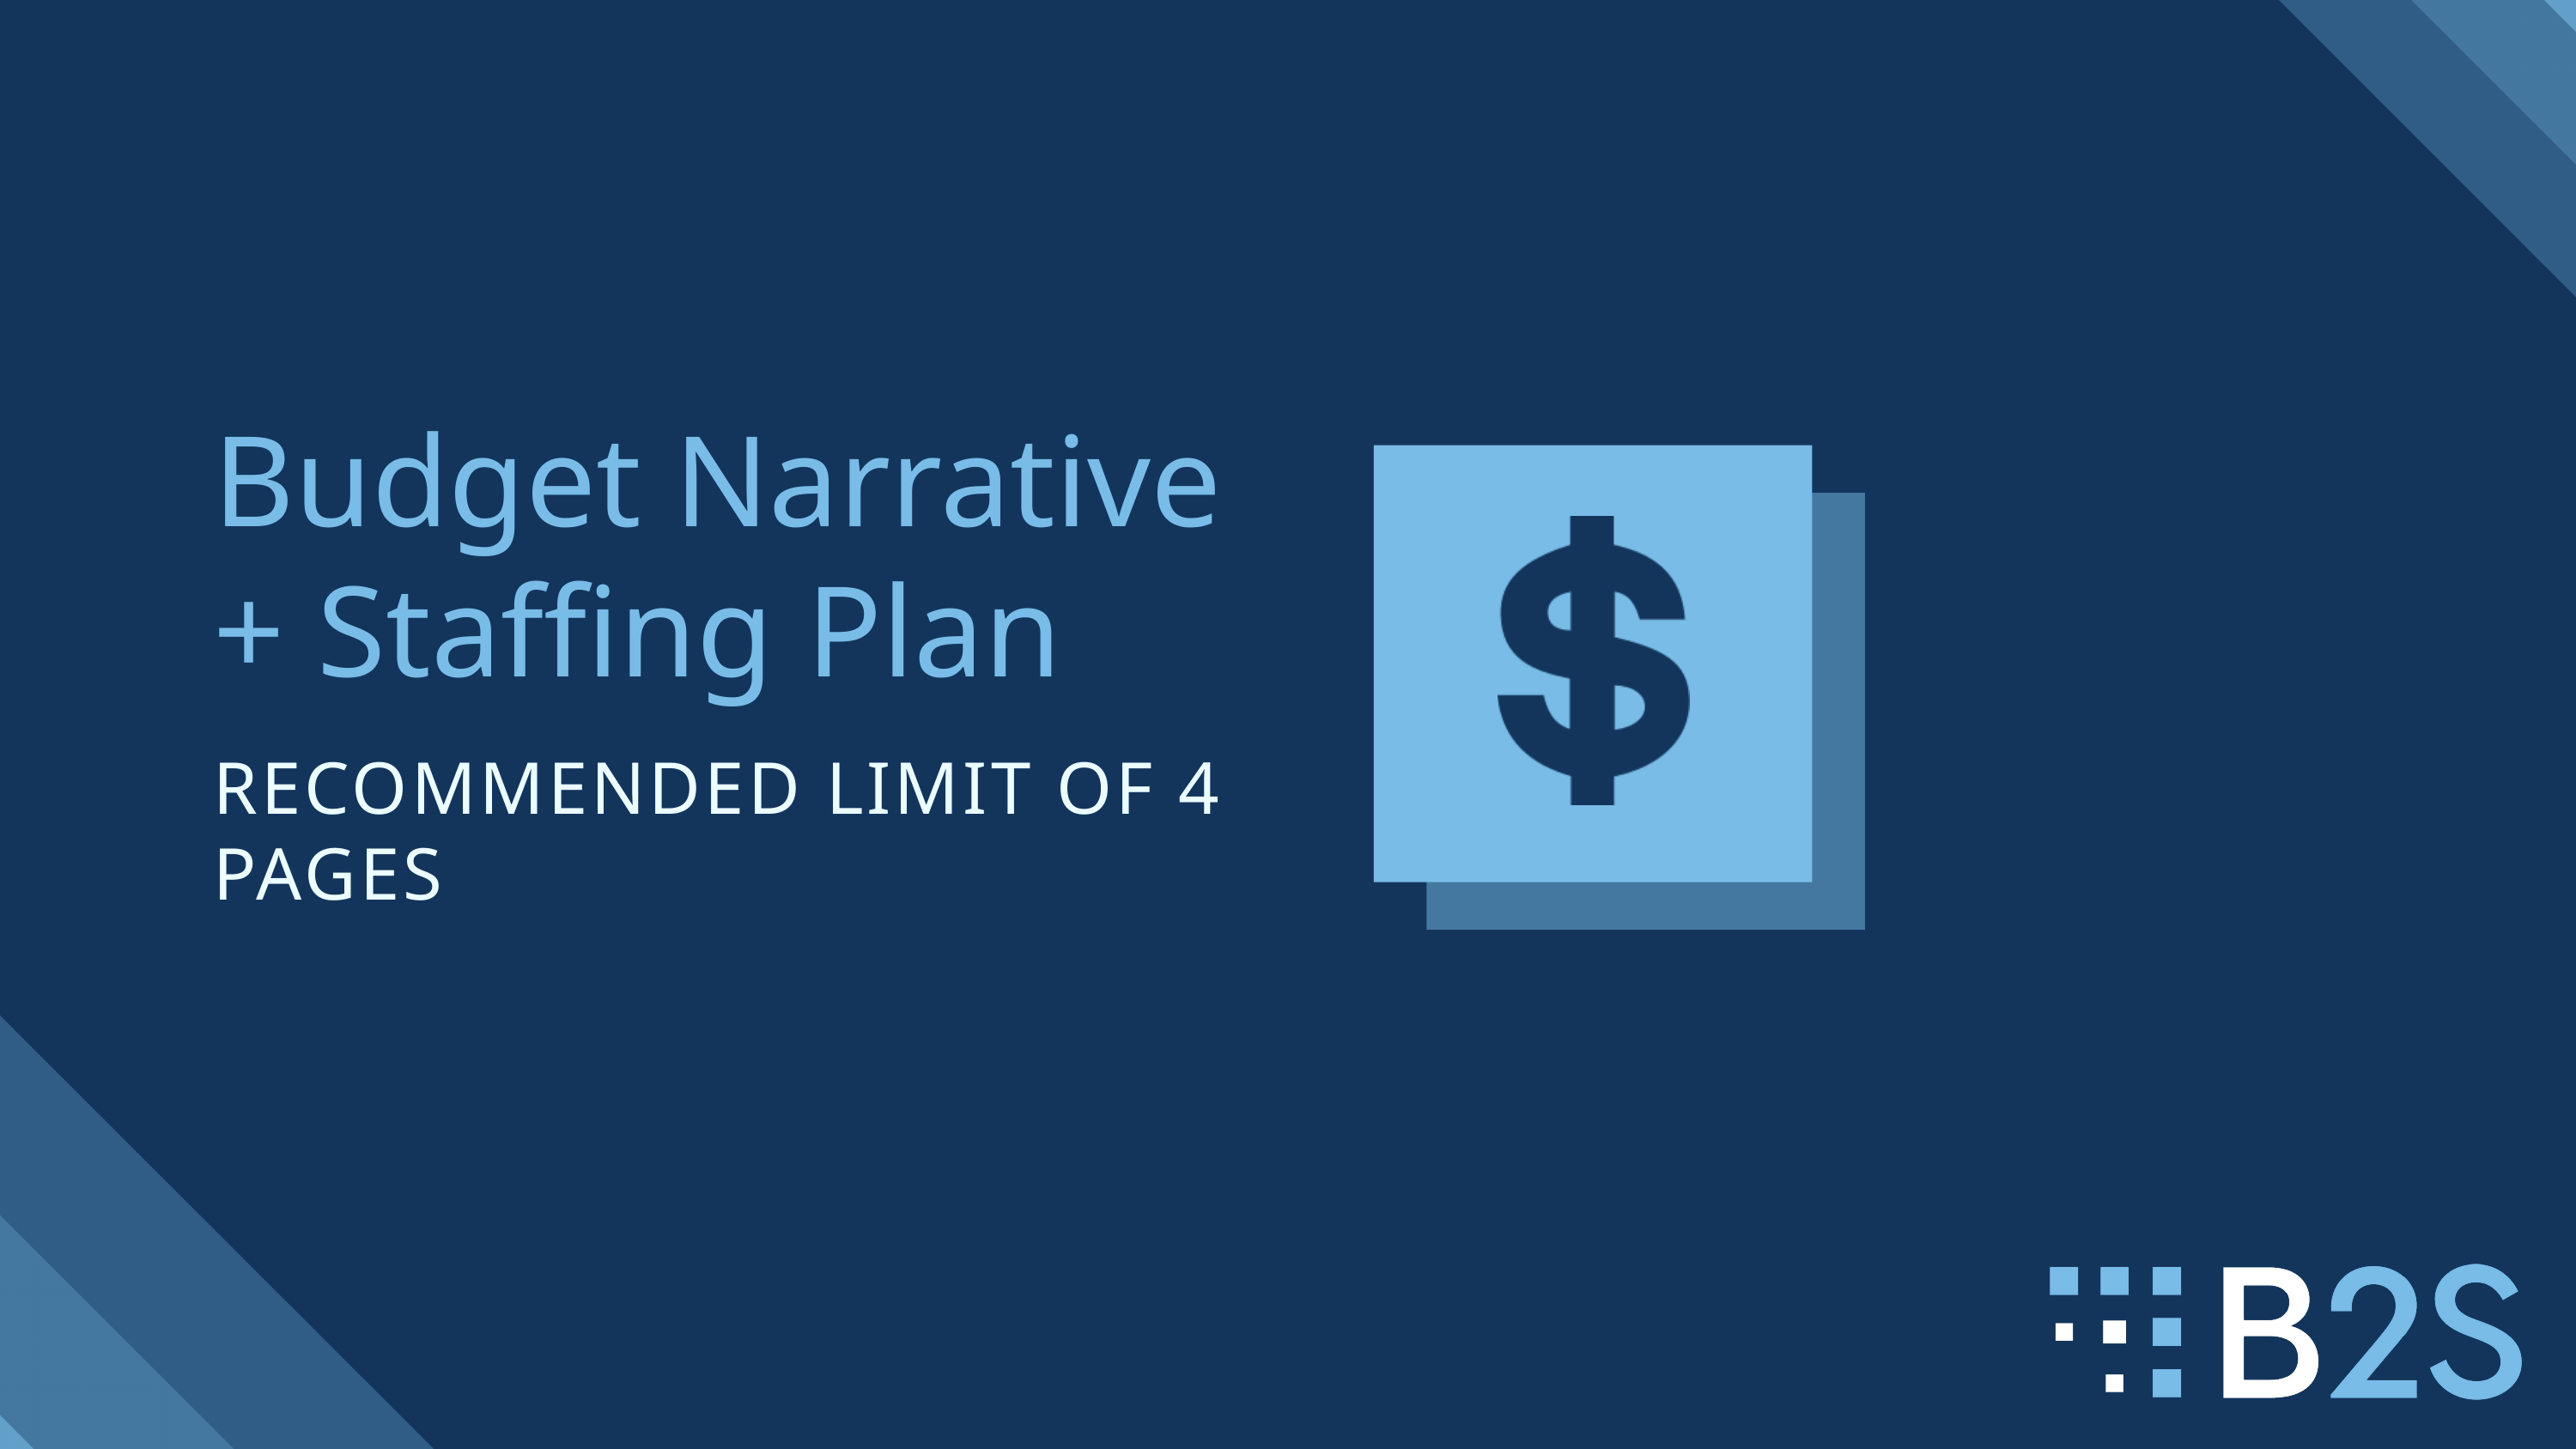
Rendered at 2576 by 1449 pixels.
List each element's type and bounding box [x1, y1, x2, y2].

text_box [213, 402, 1301, 1047]
picture [0, 930, 513, 1449]
picture [2230, 0, 2576, 349]
picture [2050, 1263, 2522, 1400]
text_box [1373, 445, 1866, 931]
picture [1498, 516, 1690, 805]
